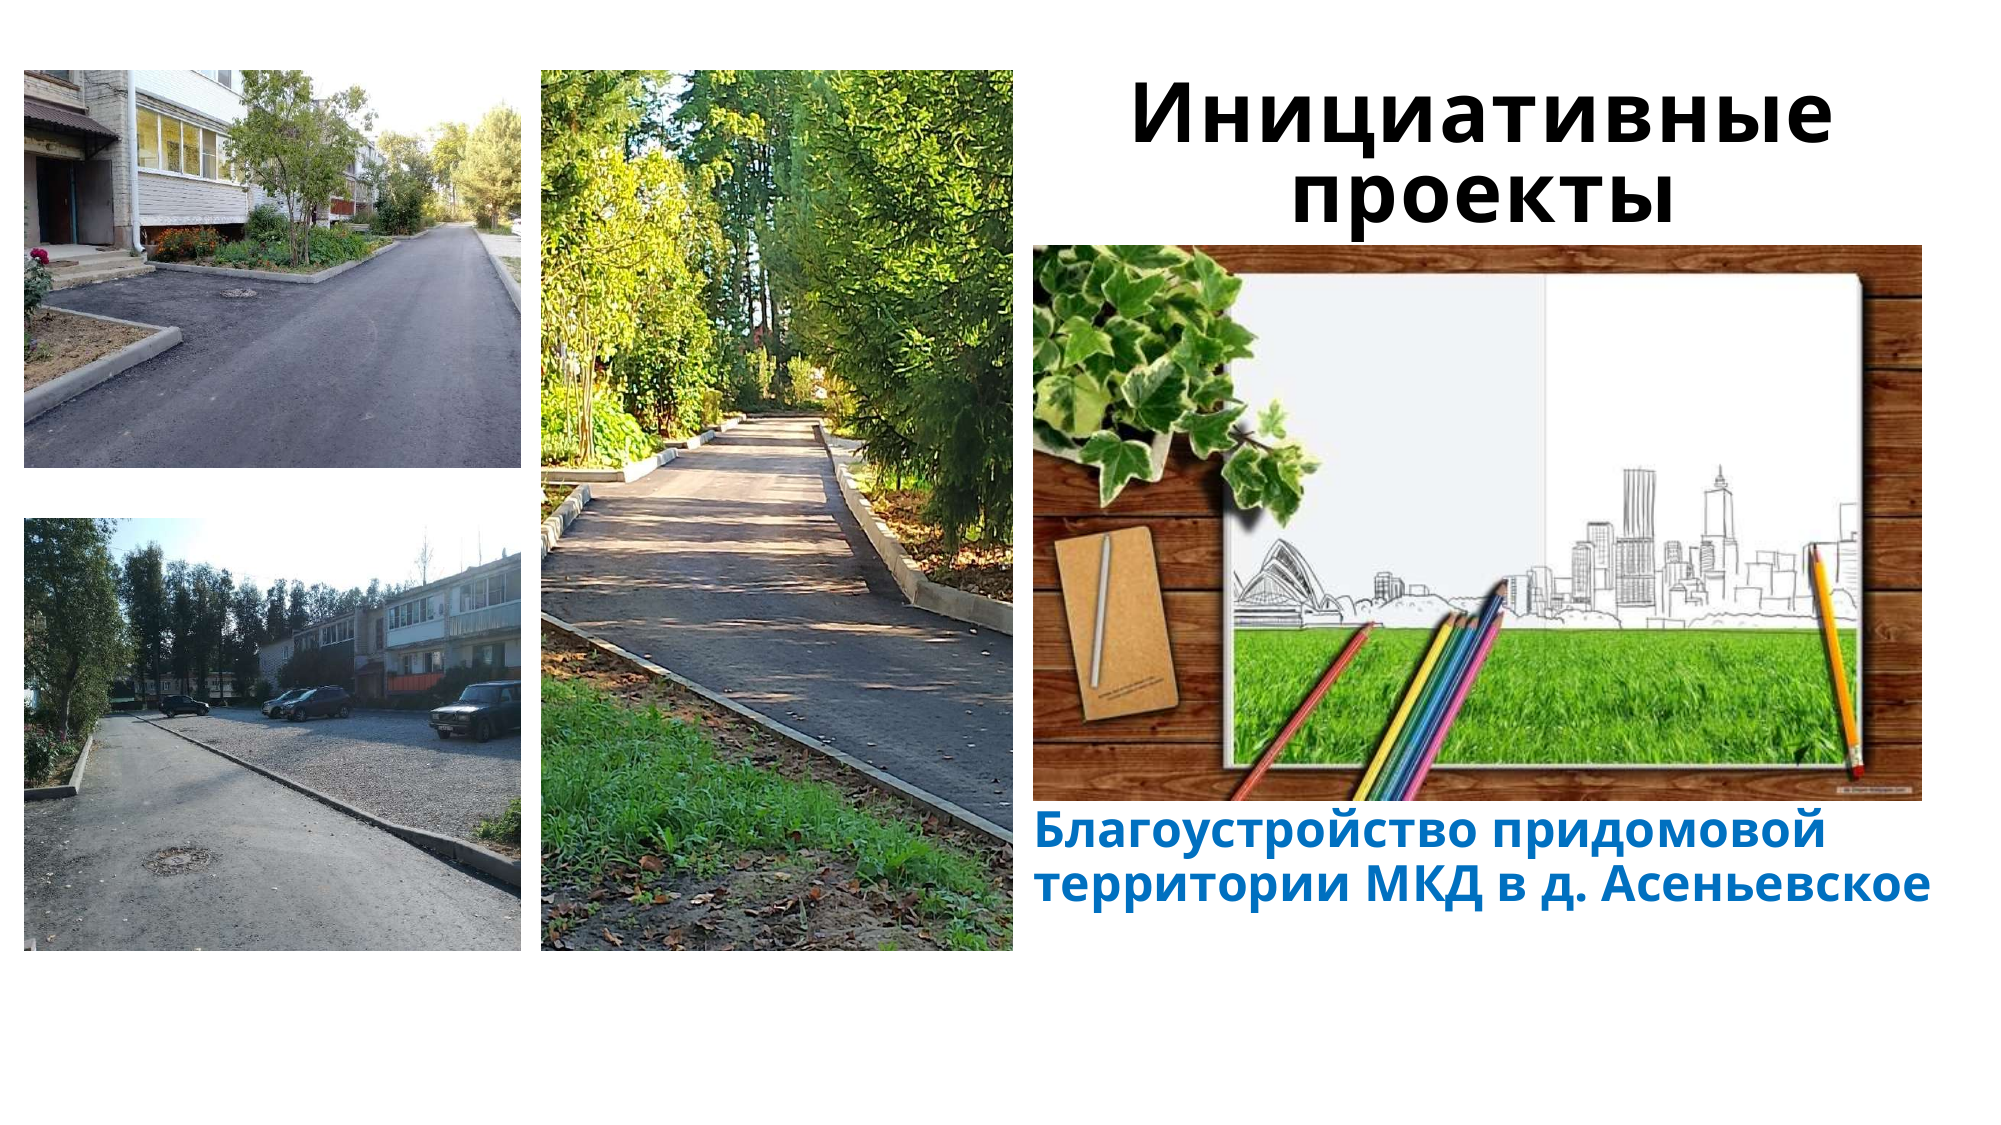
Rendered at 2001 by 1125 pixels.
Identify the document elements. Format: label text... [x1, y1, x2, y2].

picture [1033, 245, 1922, 801]
title Инициативные проекты [1033, 70, 1934, 239]
picture [24, 518, 521, 951]
list Благоустройство придомовой территории МКД в д. Асеньевское [1033, 804, 1934, 1020]
picture [24, 70, 521, 468]
picture [541, 70, 1013, 951]
